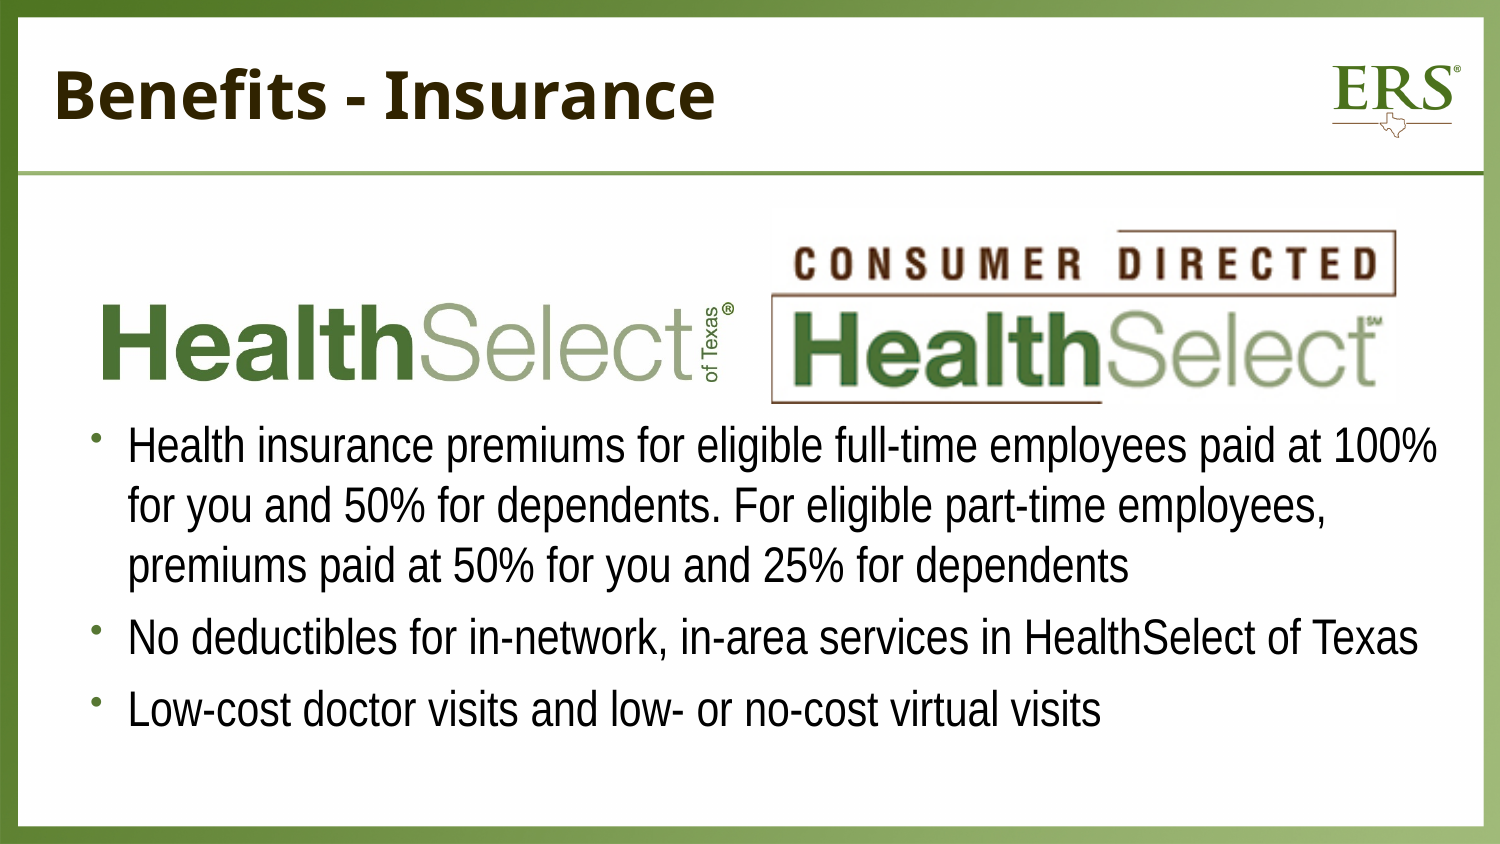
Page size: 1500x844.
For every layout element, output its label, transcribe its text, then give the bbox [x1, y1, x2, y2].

picture [0, 0, 1500, 844]
list Health insurance premiums for eligible full-time employees paid at 100% for you and 50% for dependents. For eligible part-time employees, premiums paid at 50% for you and 25% for dependents No deductibles for in-network, in-area services in HealthSelect of Texas Low-cost doctor visits and low- or no-cost virtual visits [52, 412, 1452, 766]
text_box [103, 207, 1397, 404]
title Benefits - Insurance [52, 25, 1272, 160]
